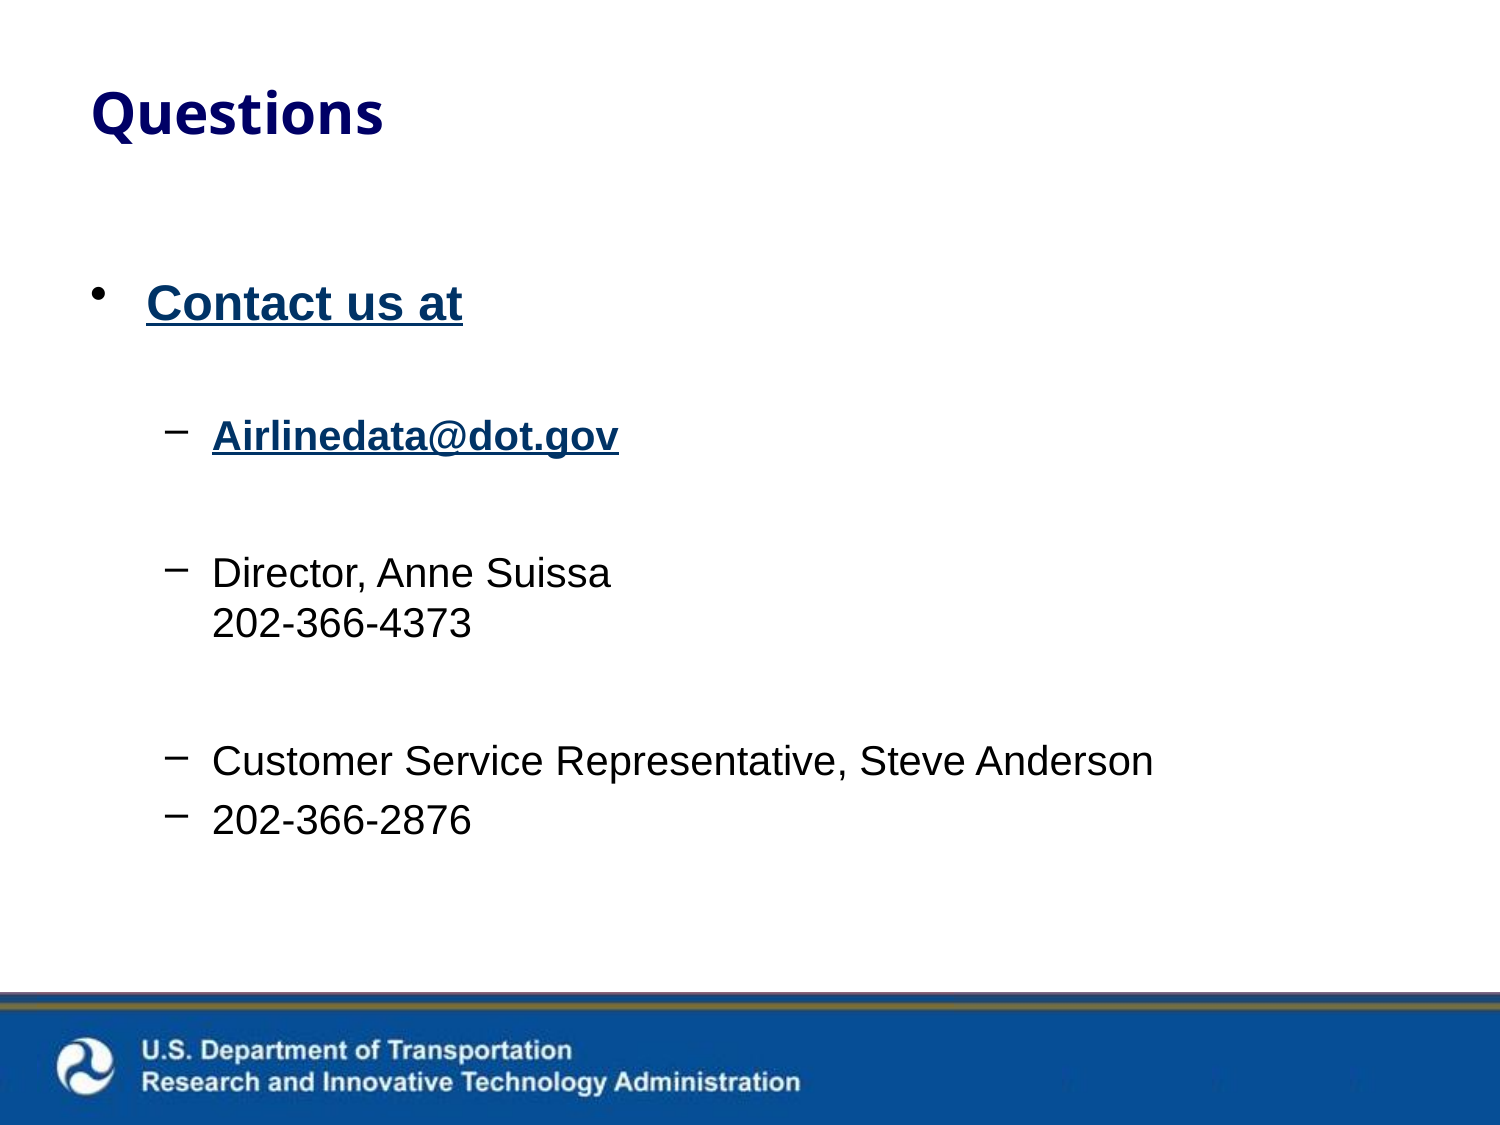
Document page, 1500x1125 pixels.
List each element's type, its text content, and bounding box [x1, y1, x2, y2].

title Questions [74, 62, 1426, 161]
list Contact us at Airlinedata@dot.gov Director, Anne Suissa 202-366-4373 Customer Service Representative, Steve Anderson 202-366-2876 [74, 262, 1426, 1006]
picture [0, 0, 1500, 1125]
